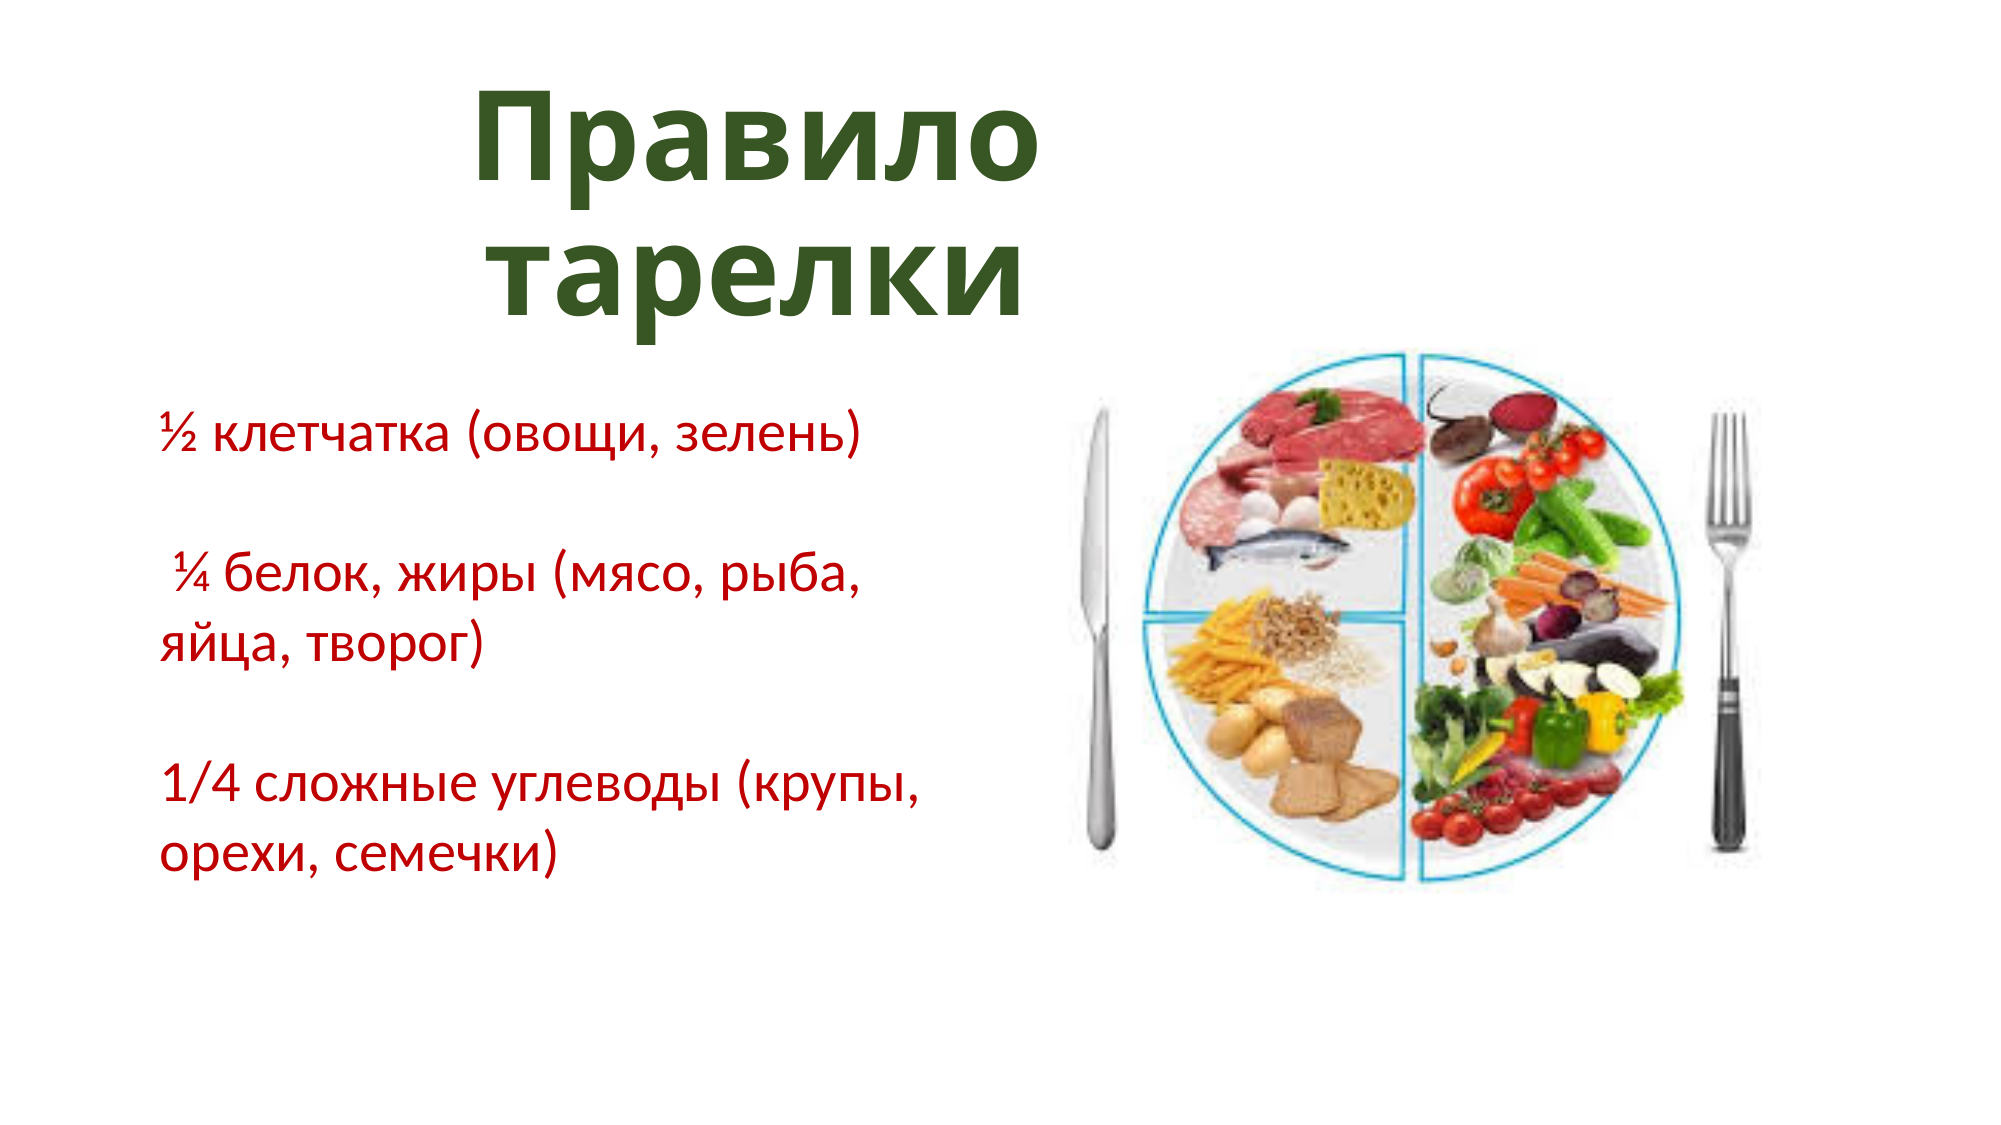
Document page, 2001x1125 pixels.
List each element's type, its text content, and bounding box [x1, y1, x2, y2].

picture [1020, 324, 1830, 919]
text_box ½ клетчатка (овощи, зелень) ¼ белок, жиры (мясо, рыба, яйца, творог) 1/4 сложные углеводы (крупы, орехи, семечки) [145, 385, 955, 936]
title Правило тарелки [249, 184, 1263, 350]
